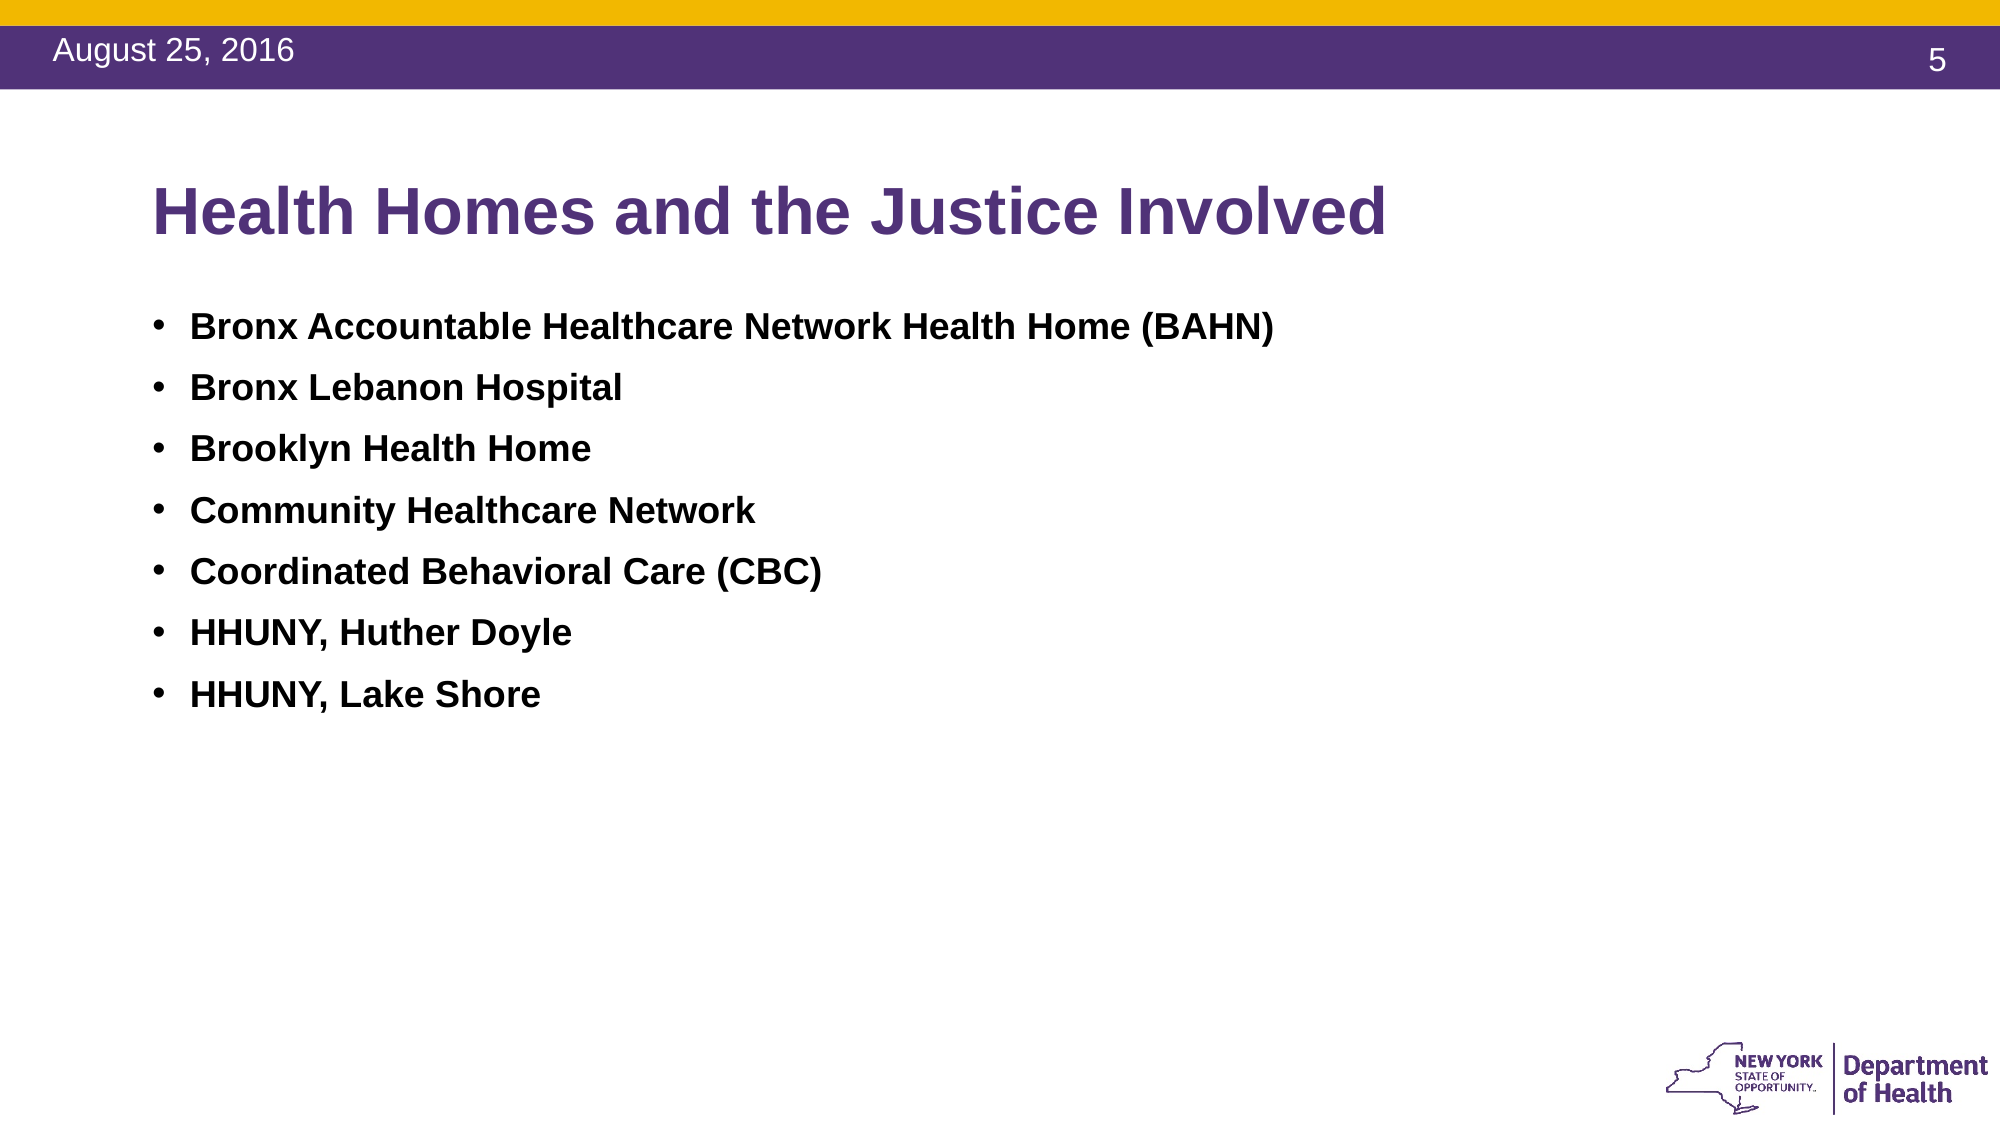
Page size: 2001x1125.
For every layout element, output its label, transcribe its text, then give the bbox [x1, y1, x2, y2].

list Bronx Accountable Healthcare Network Health Home (BAHN) Bronx Lebanon Hospital Brooklyn Health Home Community Healthcare Network Coordinated Behavioral Care (CBC) HHUNY, Huther Doyle HHUNY, Lake Shore [137, 299, 1863, 1014]
title Health Homes and the Justice Involved [137, 126, 1863, 299]
picture [1666, 1042, 1988, 1115]
list August 25, 2016 [38, 25, 663, 90]
